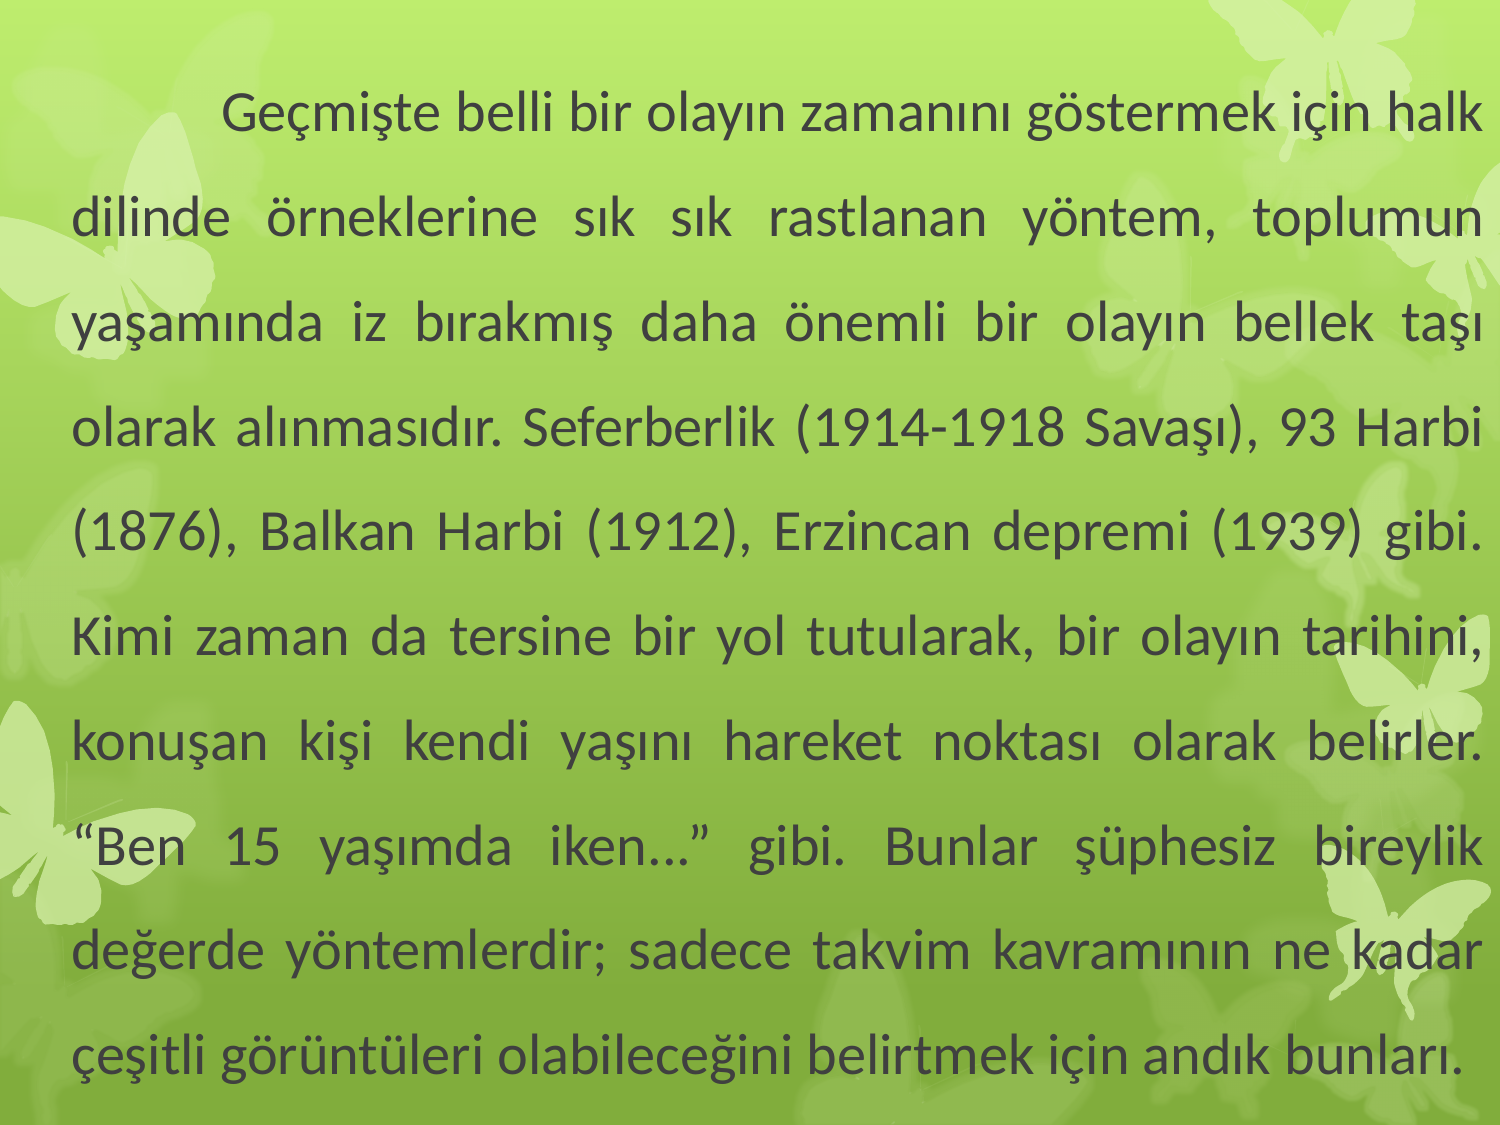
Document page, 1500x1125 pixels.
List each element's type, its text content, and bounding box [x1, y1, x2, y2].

list Geçmişte belli bir olayın zamanını göstermek için halk dilinde örneklerine sık sık rastlanan yöntem, toplumun yaşamında iz bırakmış daha önemli bir olayın bellek taşı olarak alınmasıdır. Seferberlik (1914-1918 Savaşı), 93 Harbi (1876), Balkan Harbi (1912), Erzincan depremi (1939) gibi. Kimi zaman da tersine bir yol tutularak, bir olayın tarihini, konuşan kişi kendi yaşını hareket noktası olarak belirler. “Ben 15 yaşımda iken...” gibi. Bunlar şüphesiz bireylik değerde yöntemlerdir; sadece takvim kavramının ne kadar çeşitli görüntüleri olabileceğini belirtmek için andık bunları. [0, 0, 1500, 1125]
